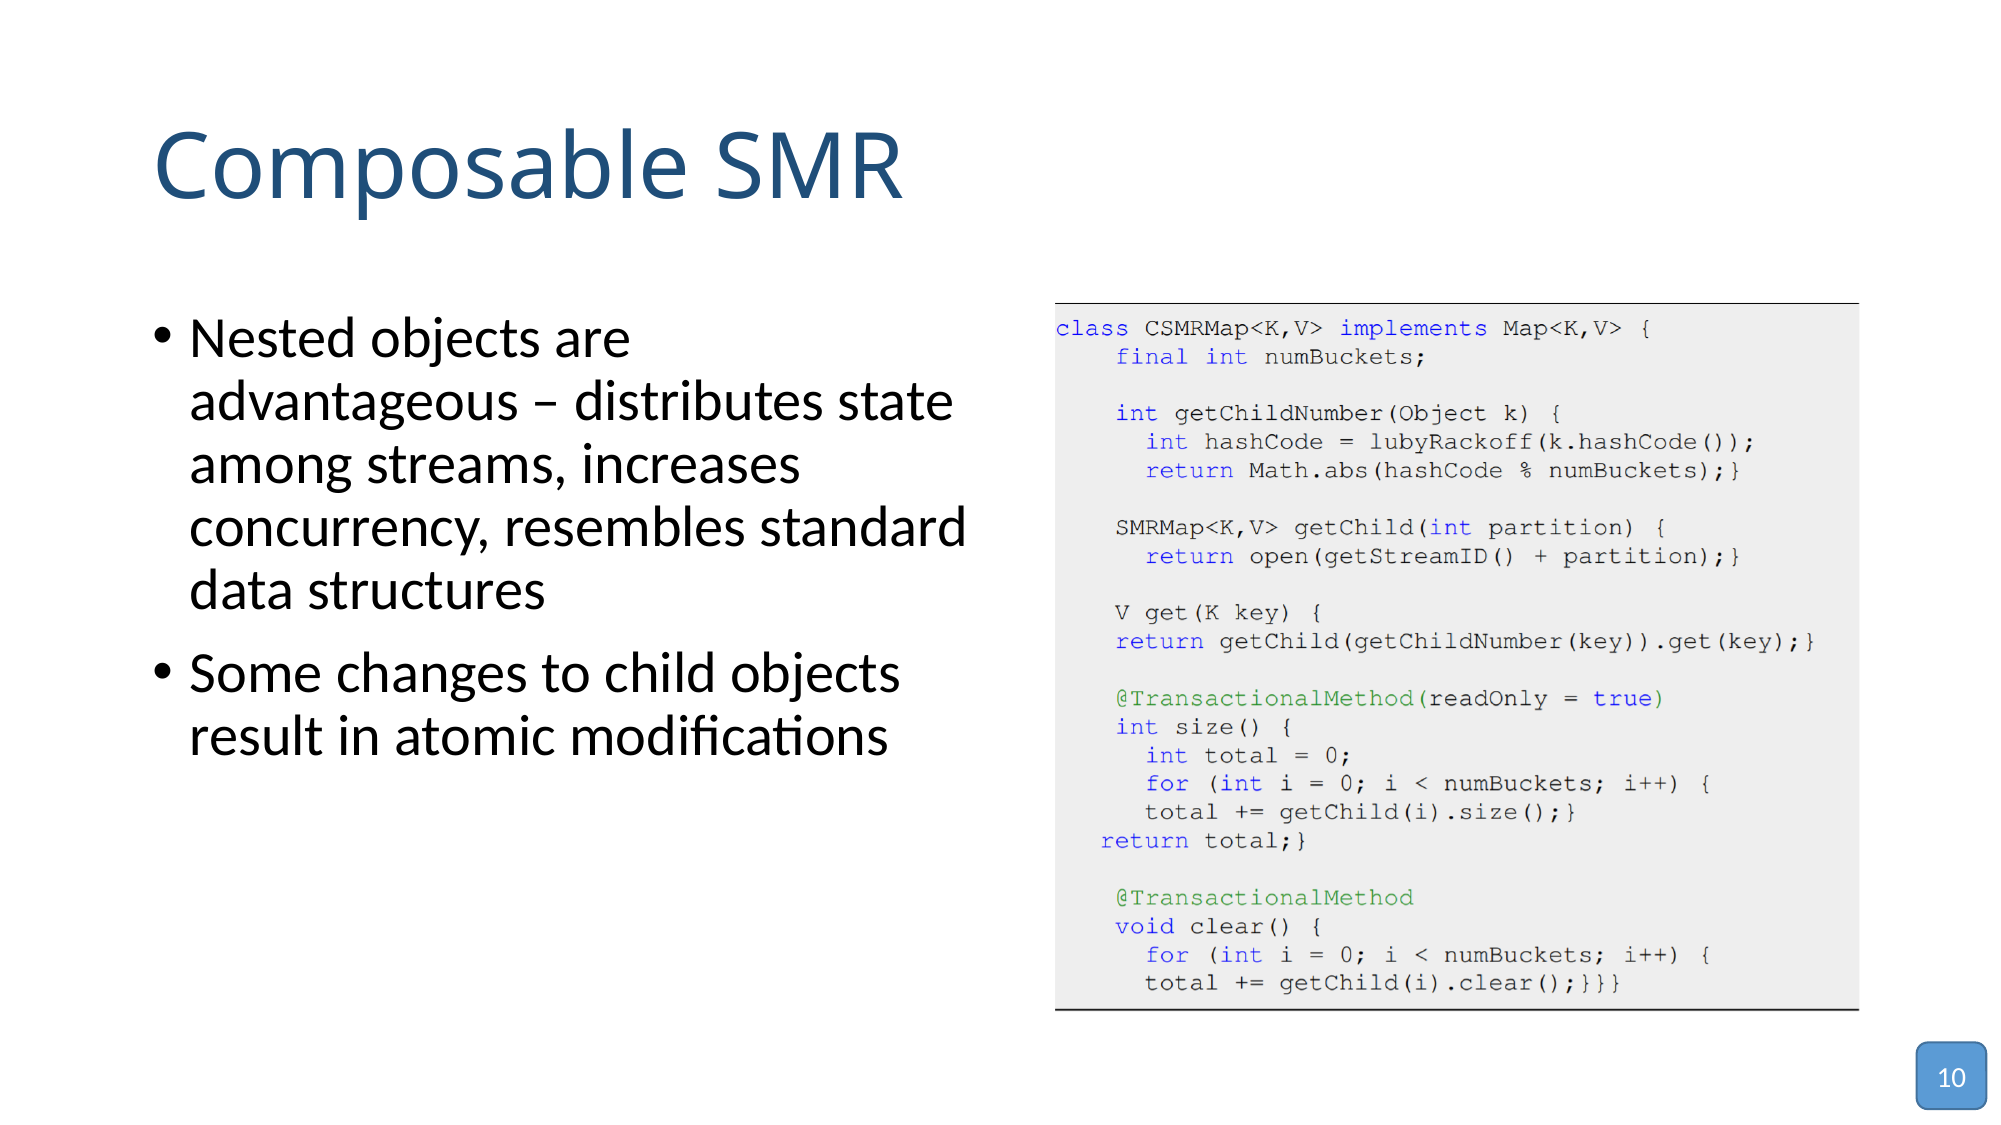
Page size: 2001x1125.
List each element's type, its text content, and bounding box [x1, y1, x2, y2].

text_box 10 [1915, 1041, 1988, 1111]
picture [1051, 299, 1863, 1014]
title Composable SMR [137, 59, 1863, 278]
list Nested objects are advantageous – distributes state among streams, increases concurrency, resembles standard data structures Some changes to child objects result in atomic modifications [137, 299, 988, 1014]
